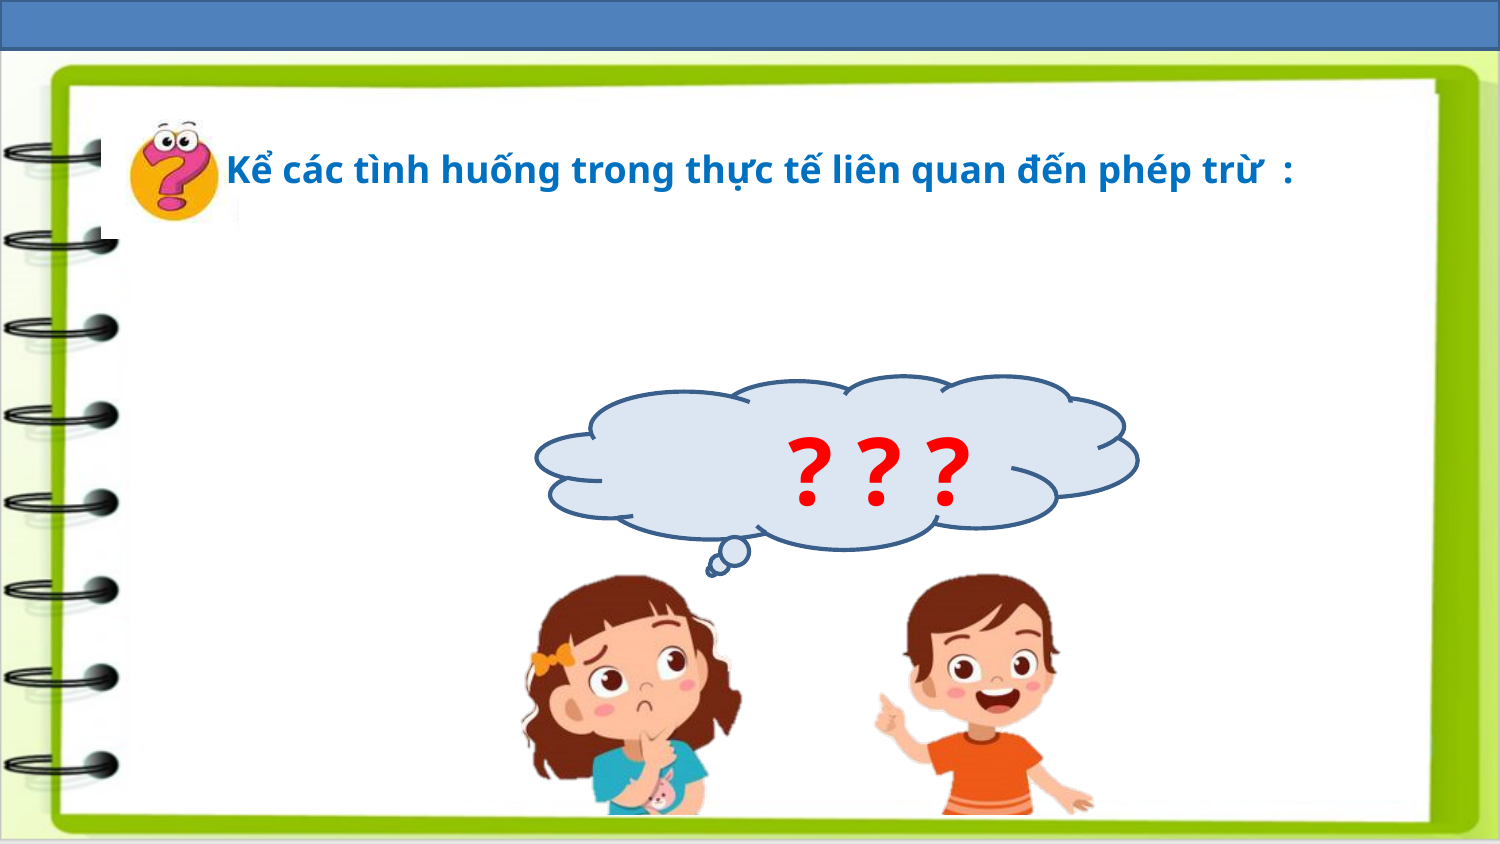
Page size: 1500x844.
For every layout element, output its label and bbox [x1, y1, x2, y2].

picture [0, 49, 1500, 844]
text_box [0, 0, 1500, 48]
